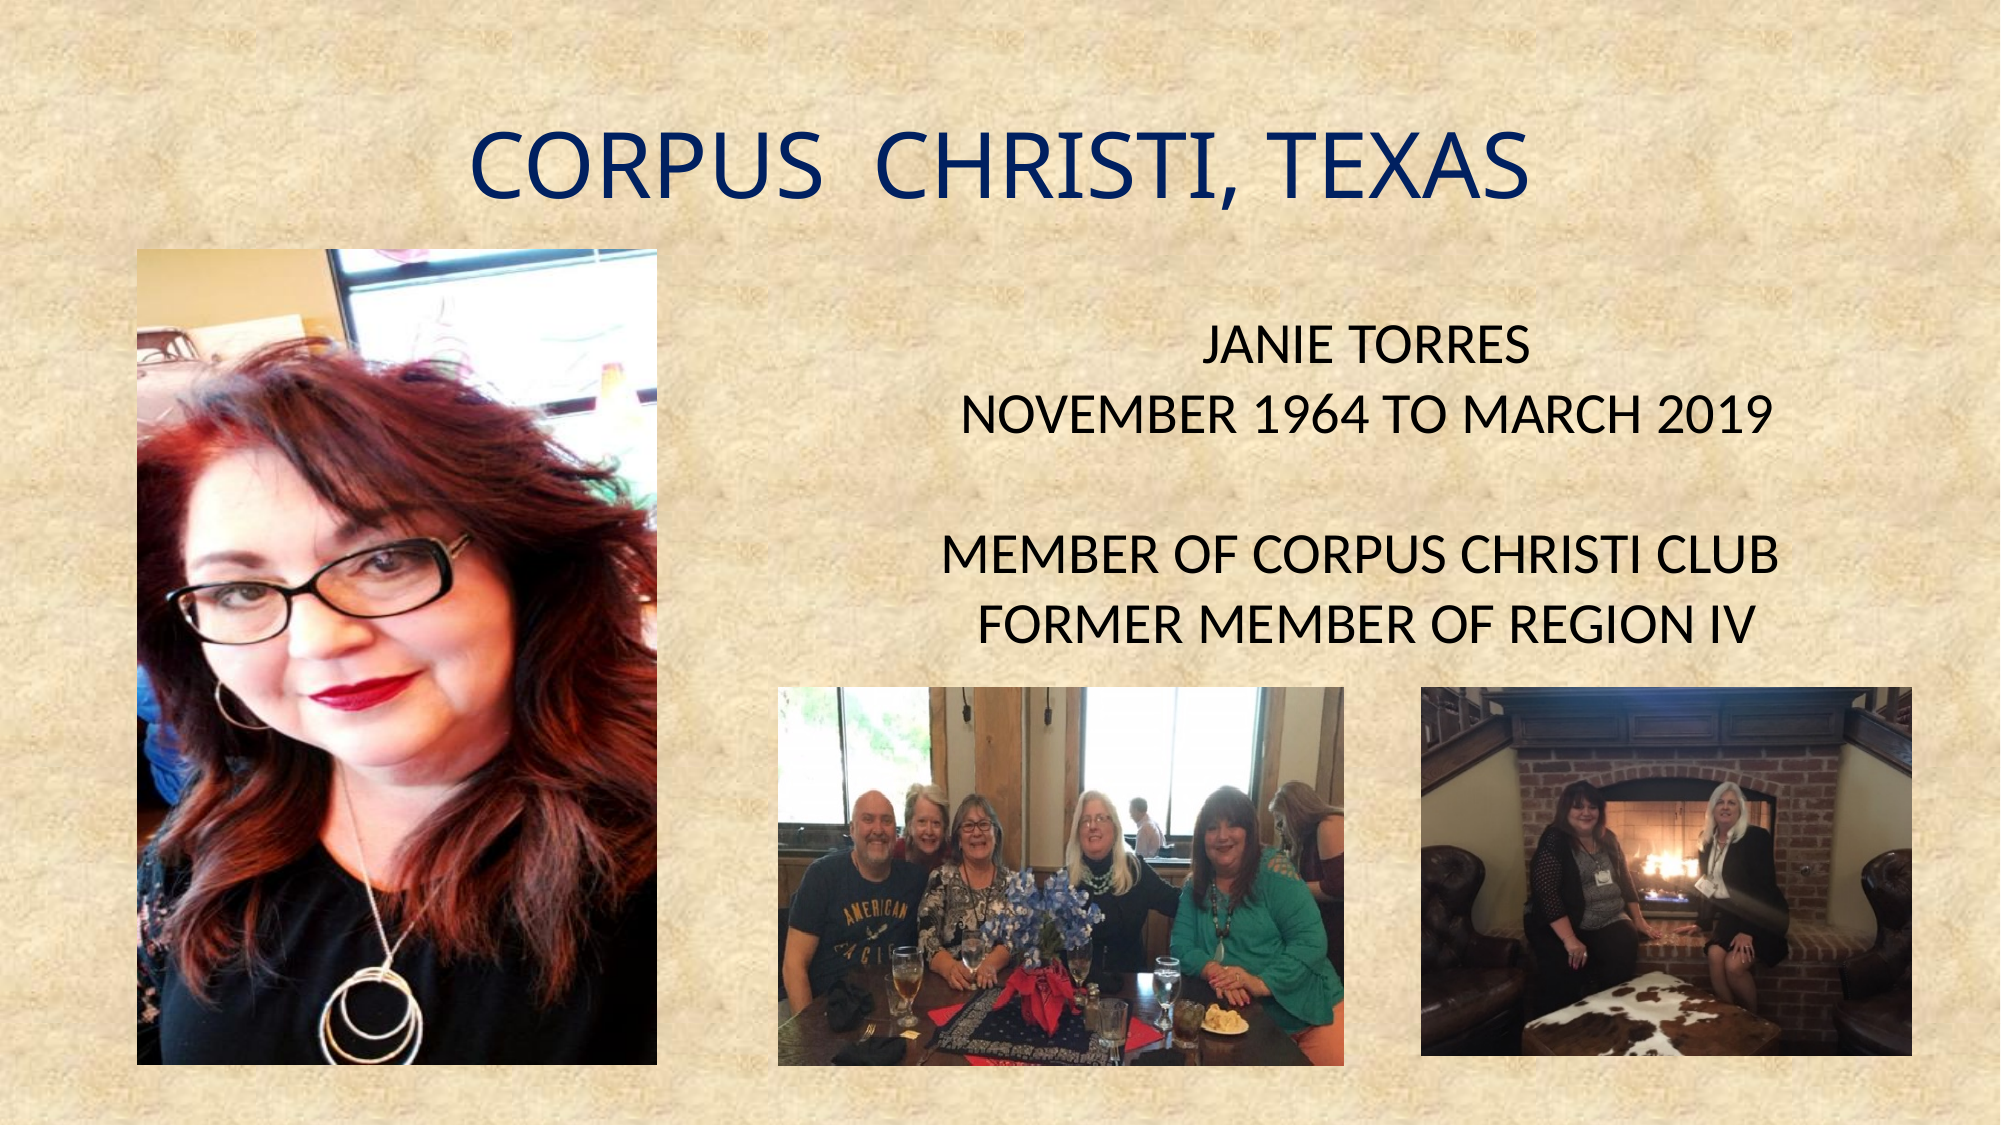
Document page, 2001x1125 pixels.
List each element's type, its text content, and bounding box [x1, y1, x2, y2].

picture [0, 0, 2001, 1125]
title CORPUS CHRISTI, TEXAS [137, 59, 1863, 278]
text_box JANIE TORRES NOVEMBER 1964 TO MARCH 2019 MEMBER OF CORPUS CHRISTI CLUB FORMER MEMBER OF REGION IV [908, 297, 1826, 663]
